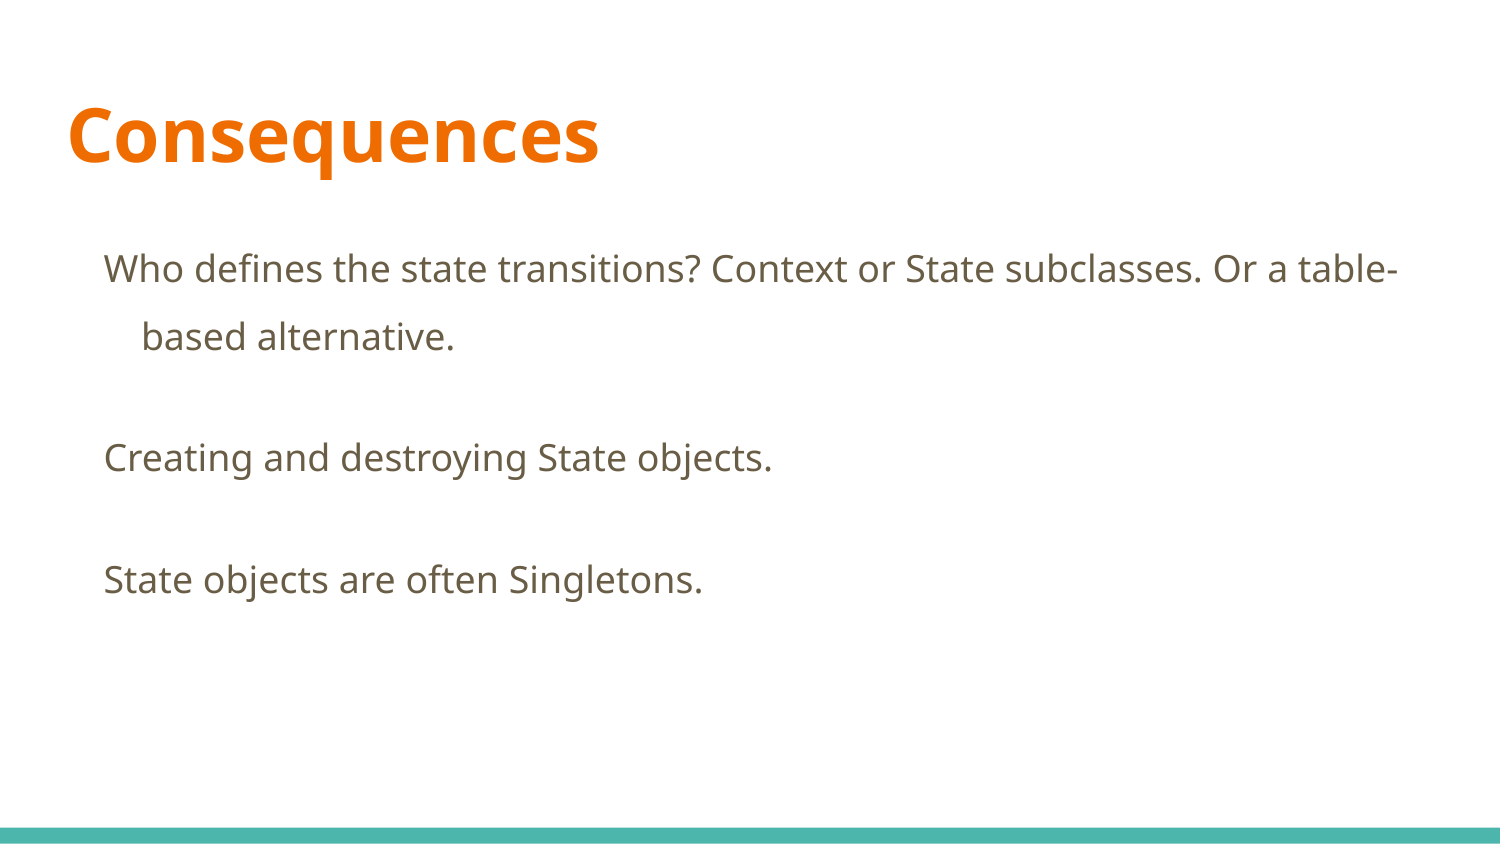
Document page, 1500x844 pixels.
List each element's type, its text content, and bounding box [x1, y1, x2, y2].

title Consequences [51, 72, 1449, 189]
list Who defines the state transitions? Context or State subclasses. Or a table-based alternative. Creating and destroying State objects. State objects are often Singletons. [51, 207, 1449, 750]
